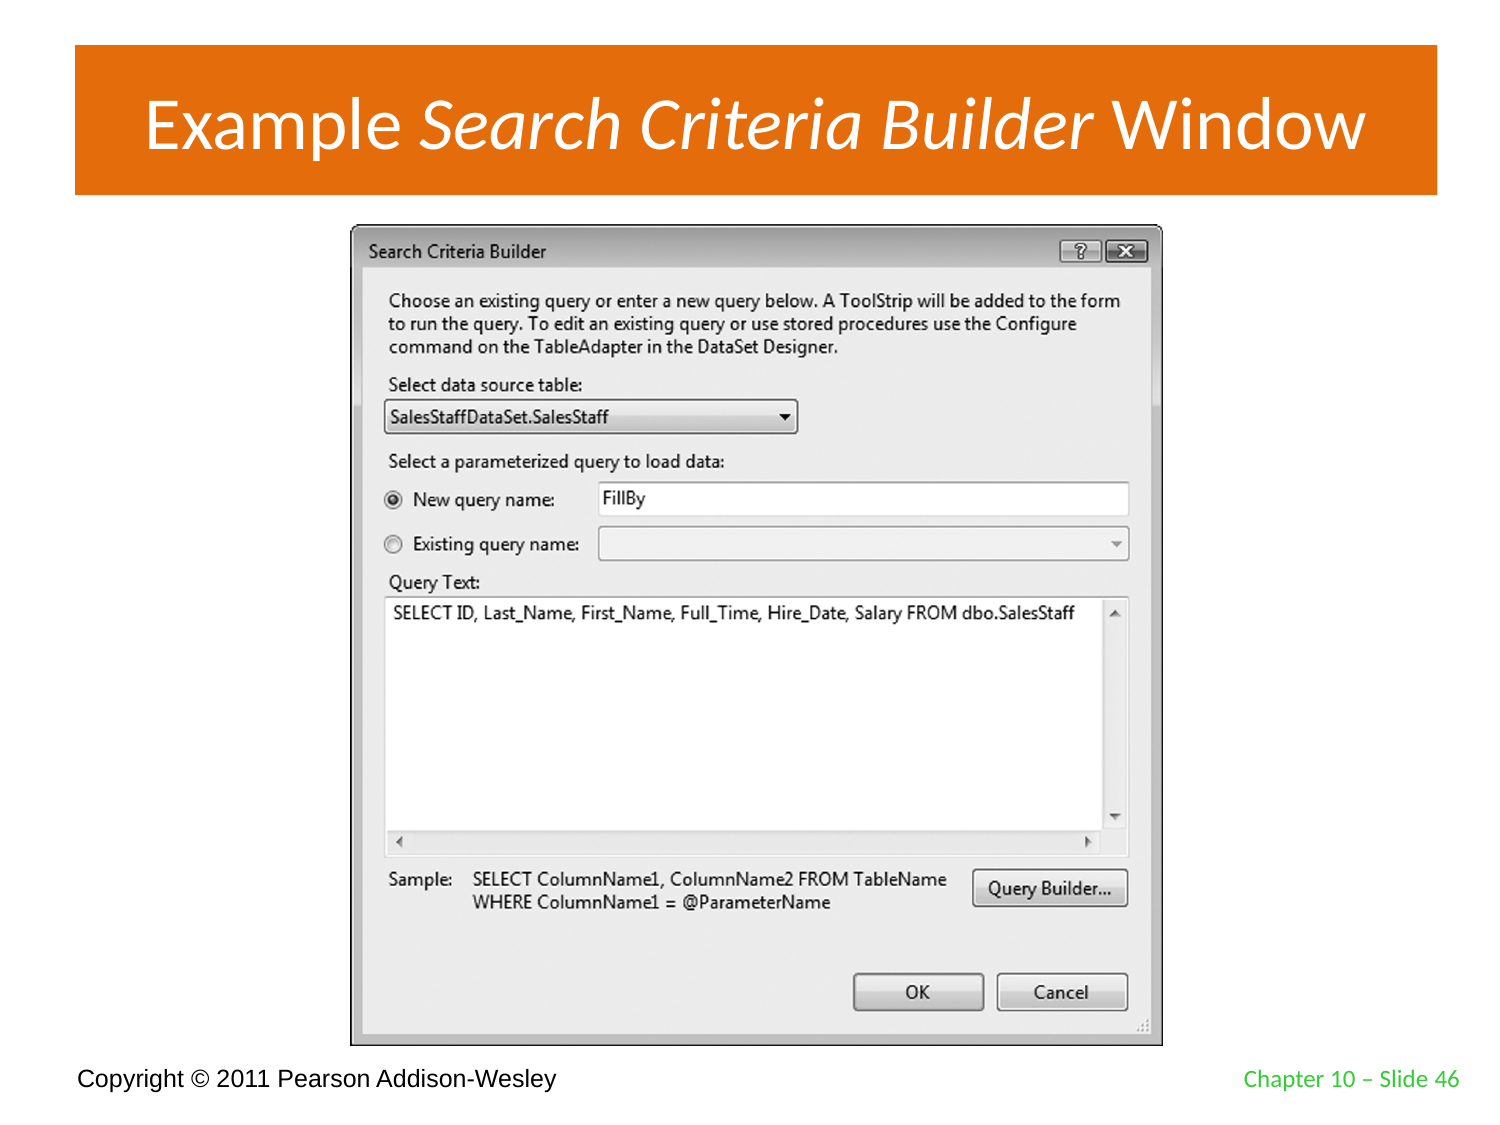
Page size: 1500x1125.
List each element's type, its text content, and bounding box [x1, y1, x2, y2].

picture [349, 224, 1163, 1046]
title Example Search Criteria Builder Window [75, 45, 1438, 196]
slide_number Chapter 10 – Slide 46 [1162, 1024, 1476, 1101]
